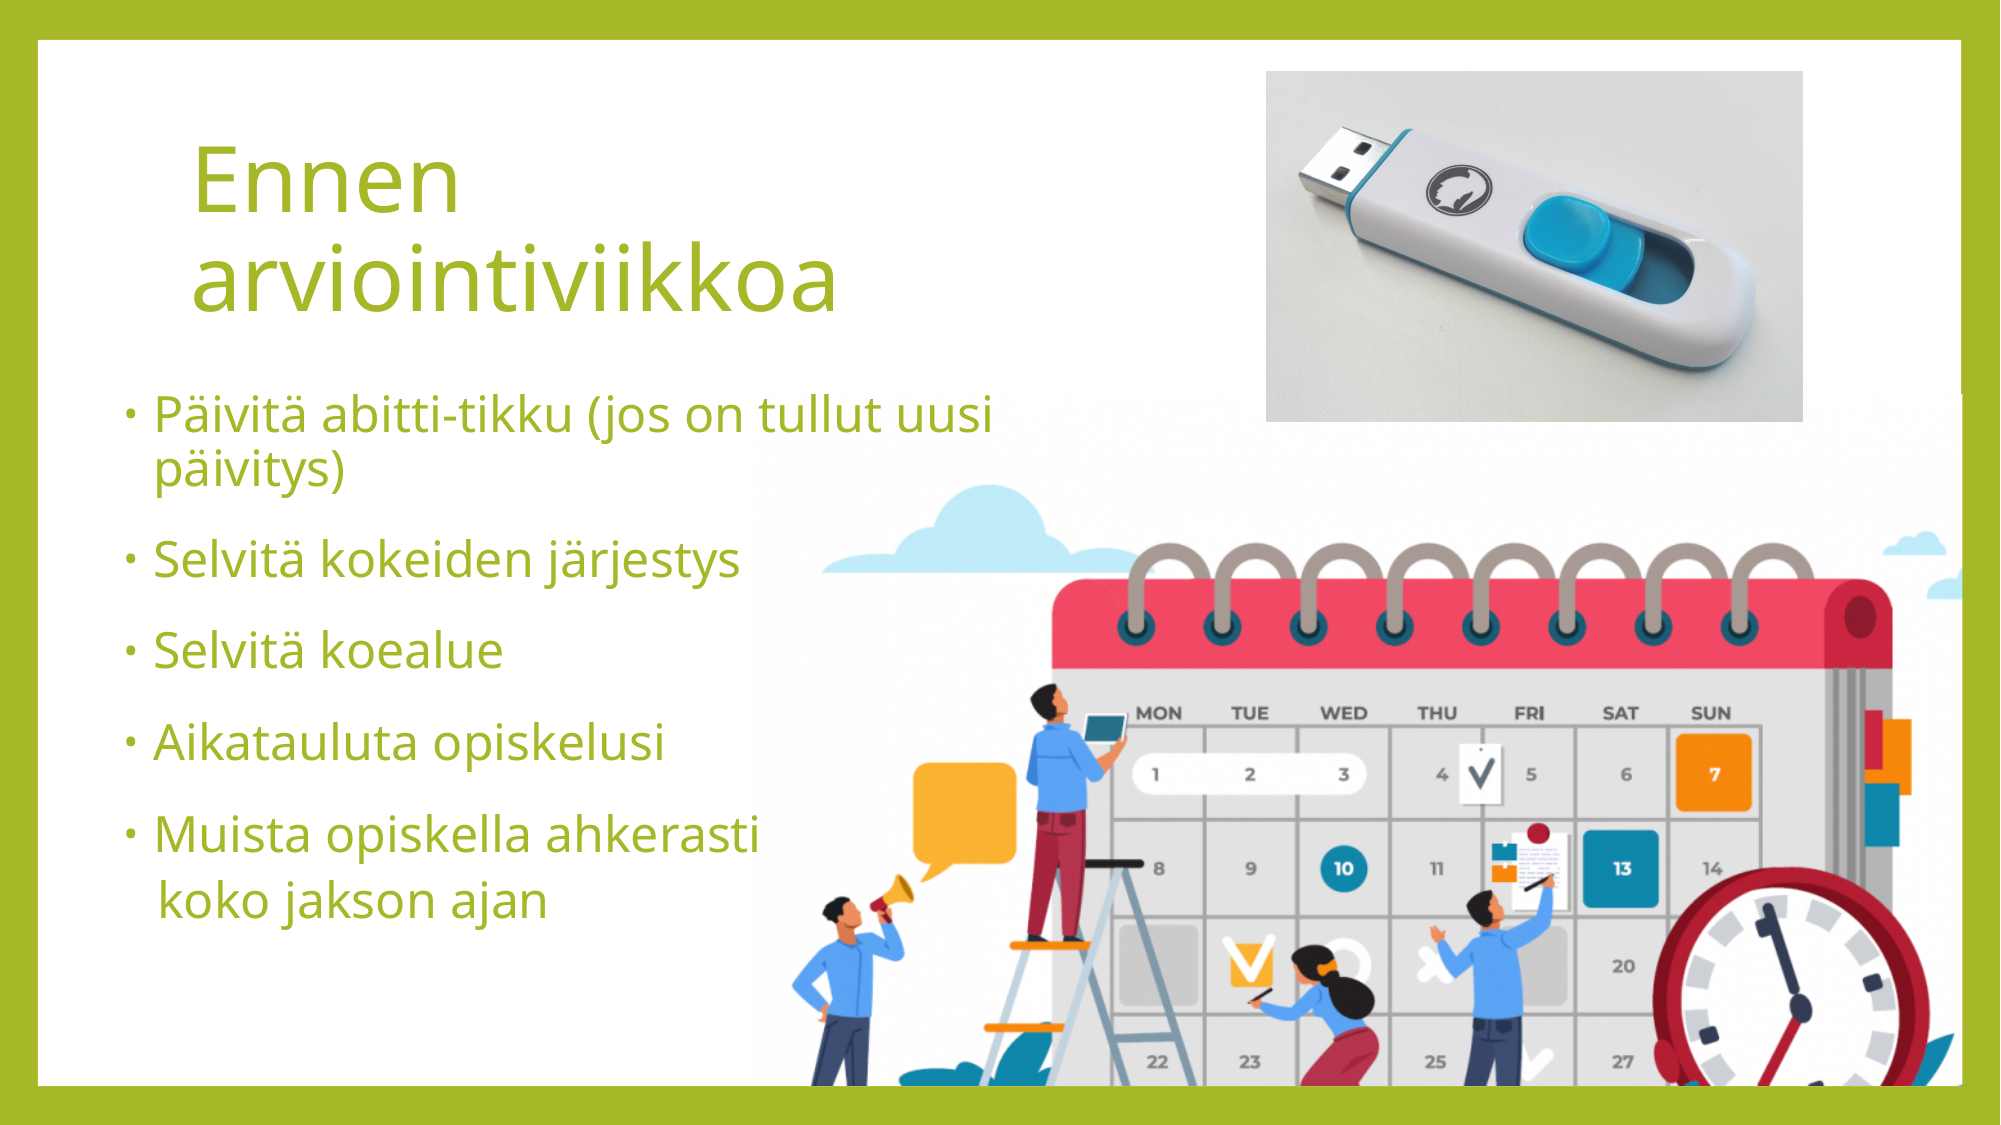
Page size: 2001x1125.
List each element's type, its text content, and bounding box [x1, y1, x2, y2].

title Ennen arviointiviikkoa [175, 113, 1074, 351]
picture [754, 70, 1963, 1086]
list Päivitä abitti-tikku (jos on tullut uusi päivitys) Selvitä kokeiden järjestys Selvitä koealue Aikatauluta opiskelusi Muista opiskella ahkerasti koko jakson ajan [100, 381, 1108, 996]
